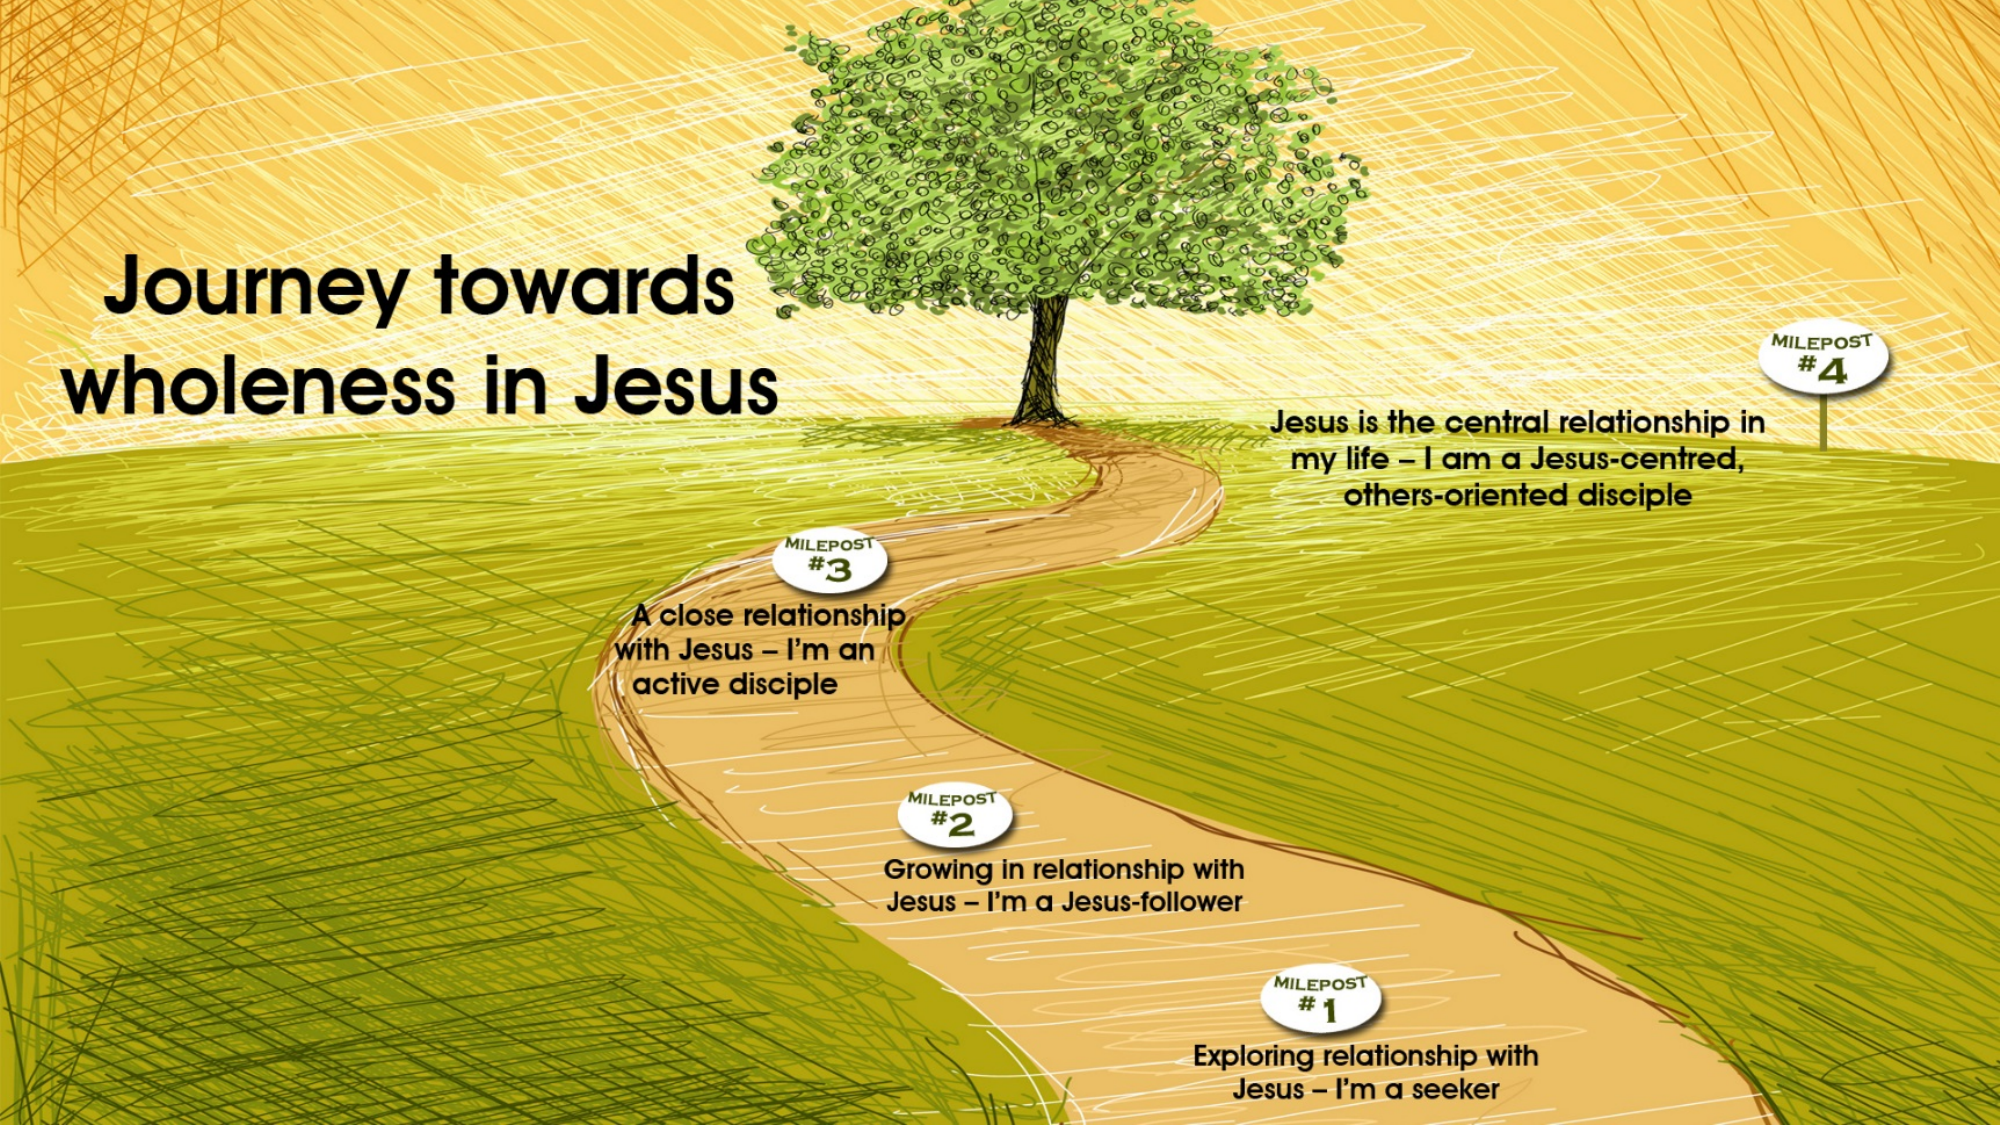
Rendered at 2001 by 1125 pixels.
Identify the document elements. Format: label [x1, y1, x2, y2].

list [0, 0, 2000, 1125]
